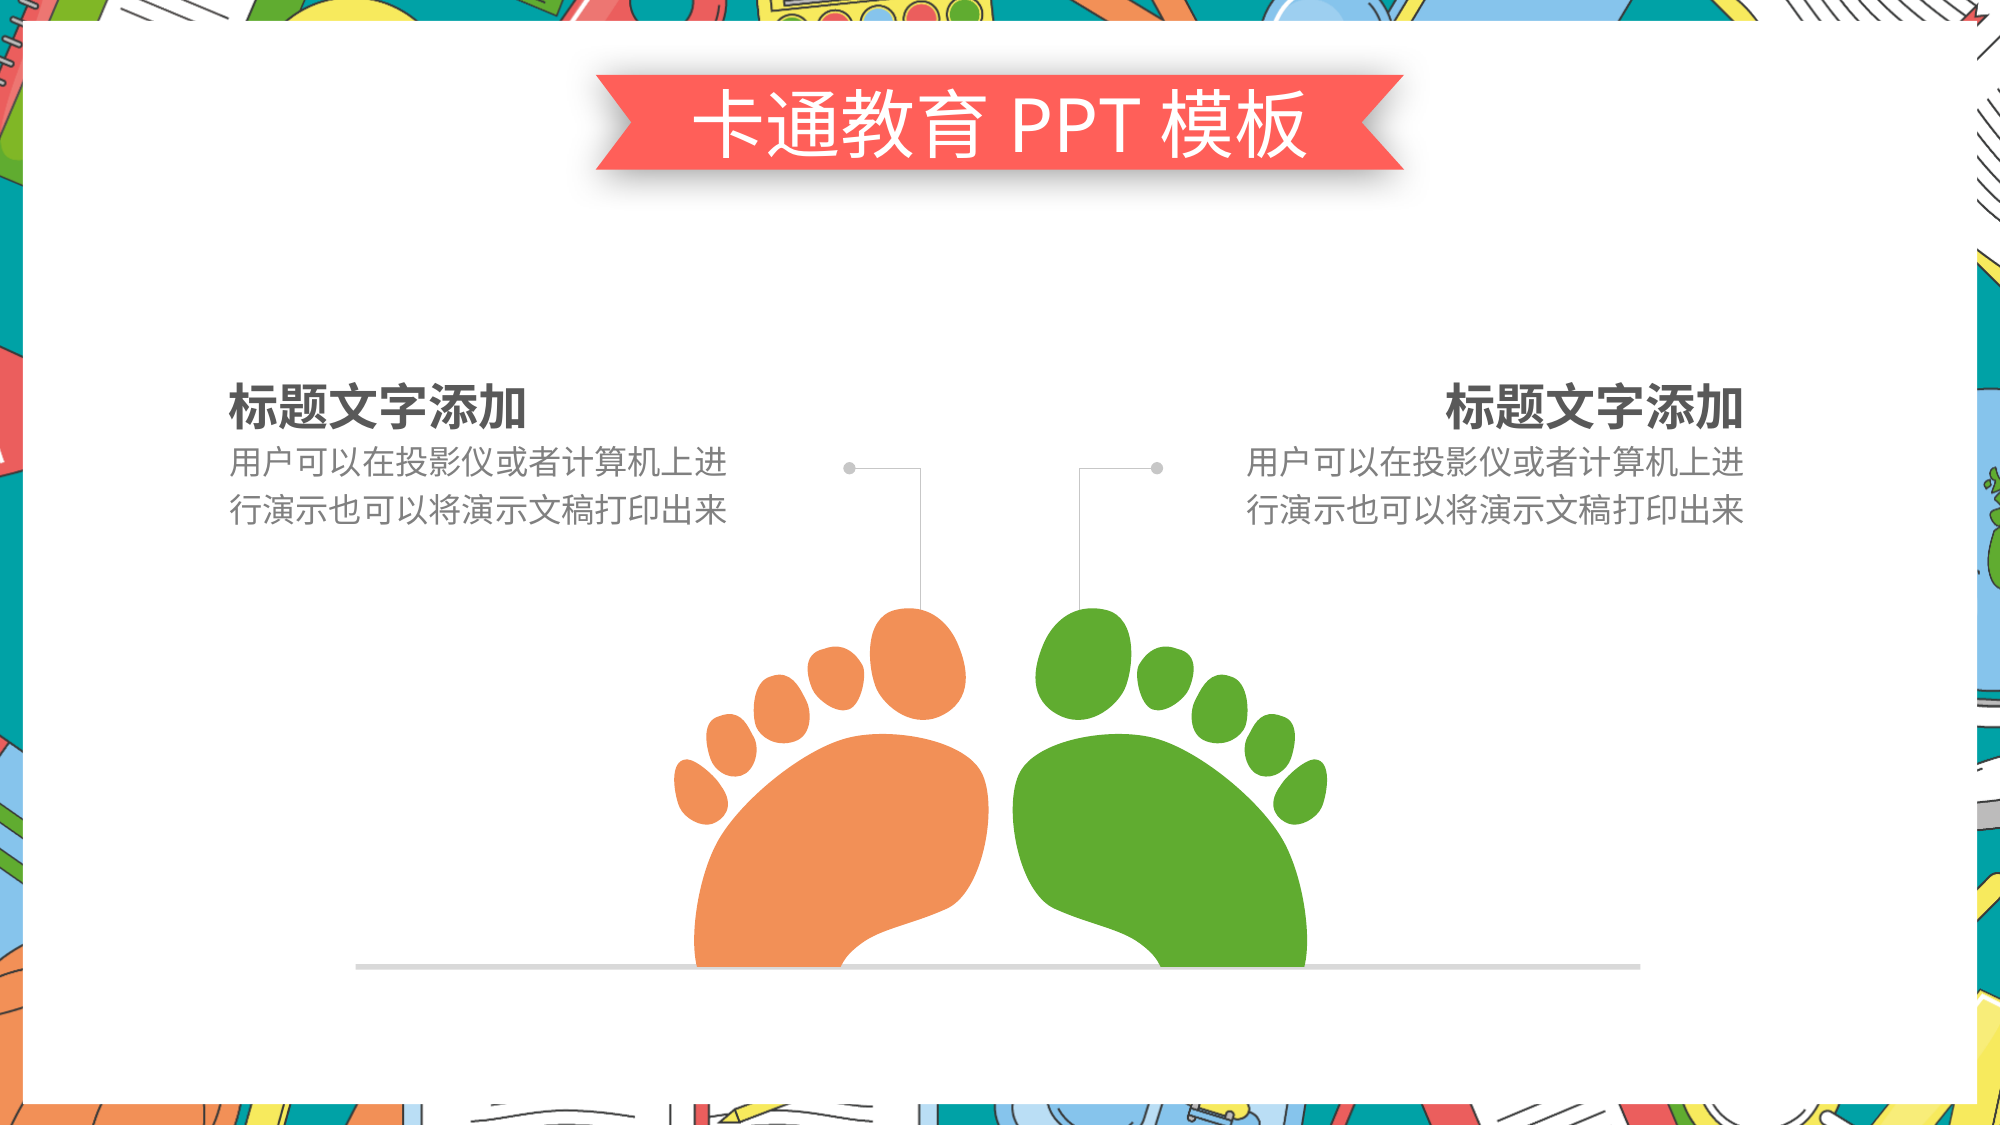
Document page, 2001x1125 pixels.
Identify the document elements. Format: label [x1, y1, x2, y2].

text_box [595, 69, 1405, 176]
picture [0, 0, 2000, 1125]
text_box [1214, 355, 1761, 532]
text_box [806, 645, 866, 712]
text_box [693, 732, 990, 968]
text_box [705, 713, 758, 778]
text_box [673, 758, 729, 826]
text_box [355, 963, 1641, 971]
text_box [214, 355, 761, 532]
text_box [849, 468, 921, 662]
text_box [1243, 713, 1296, 778]
text_box [1079, 468, 1157, 662]
text_box [869, 608, 967, 721]
text_box [1034, 608, 1132, 721]
text_box [1272, 758, 1329, 826]
text_box [1190, 673, 1249, 745]
text_box [752, 673, 811, 745]
text_box [1011, 732, 1309, 968]
text_box [1136, 645, 1195, 712]
